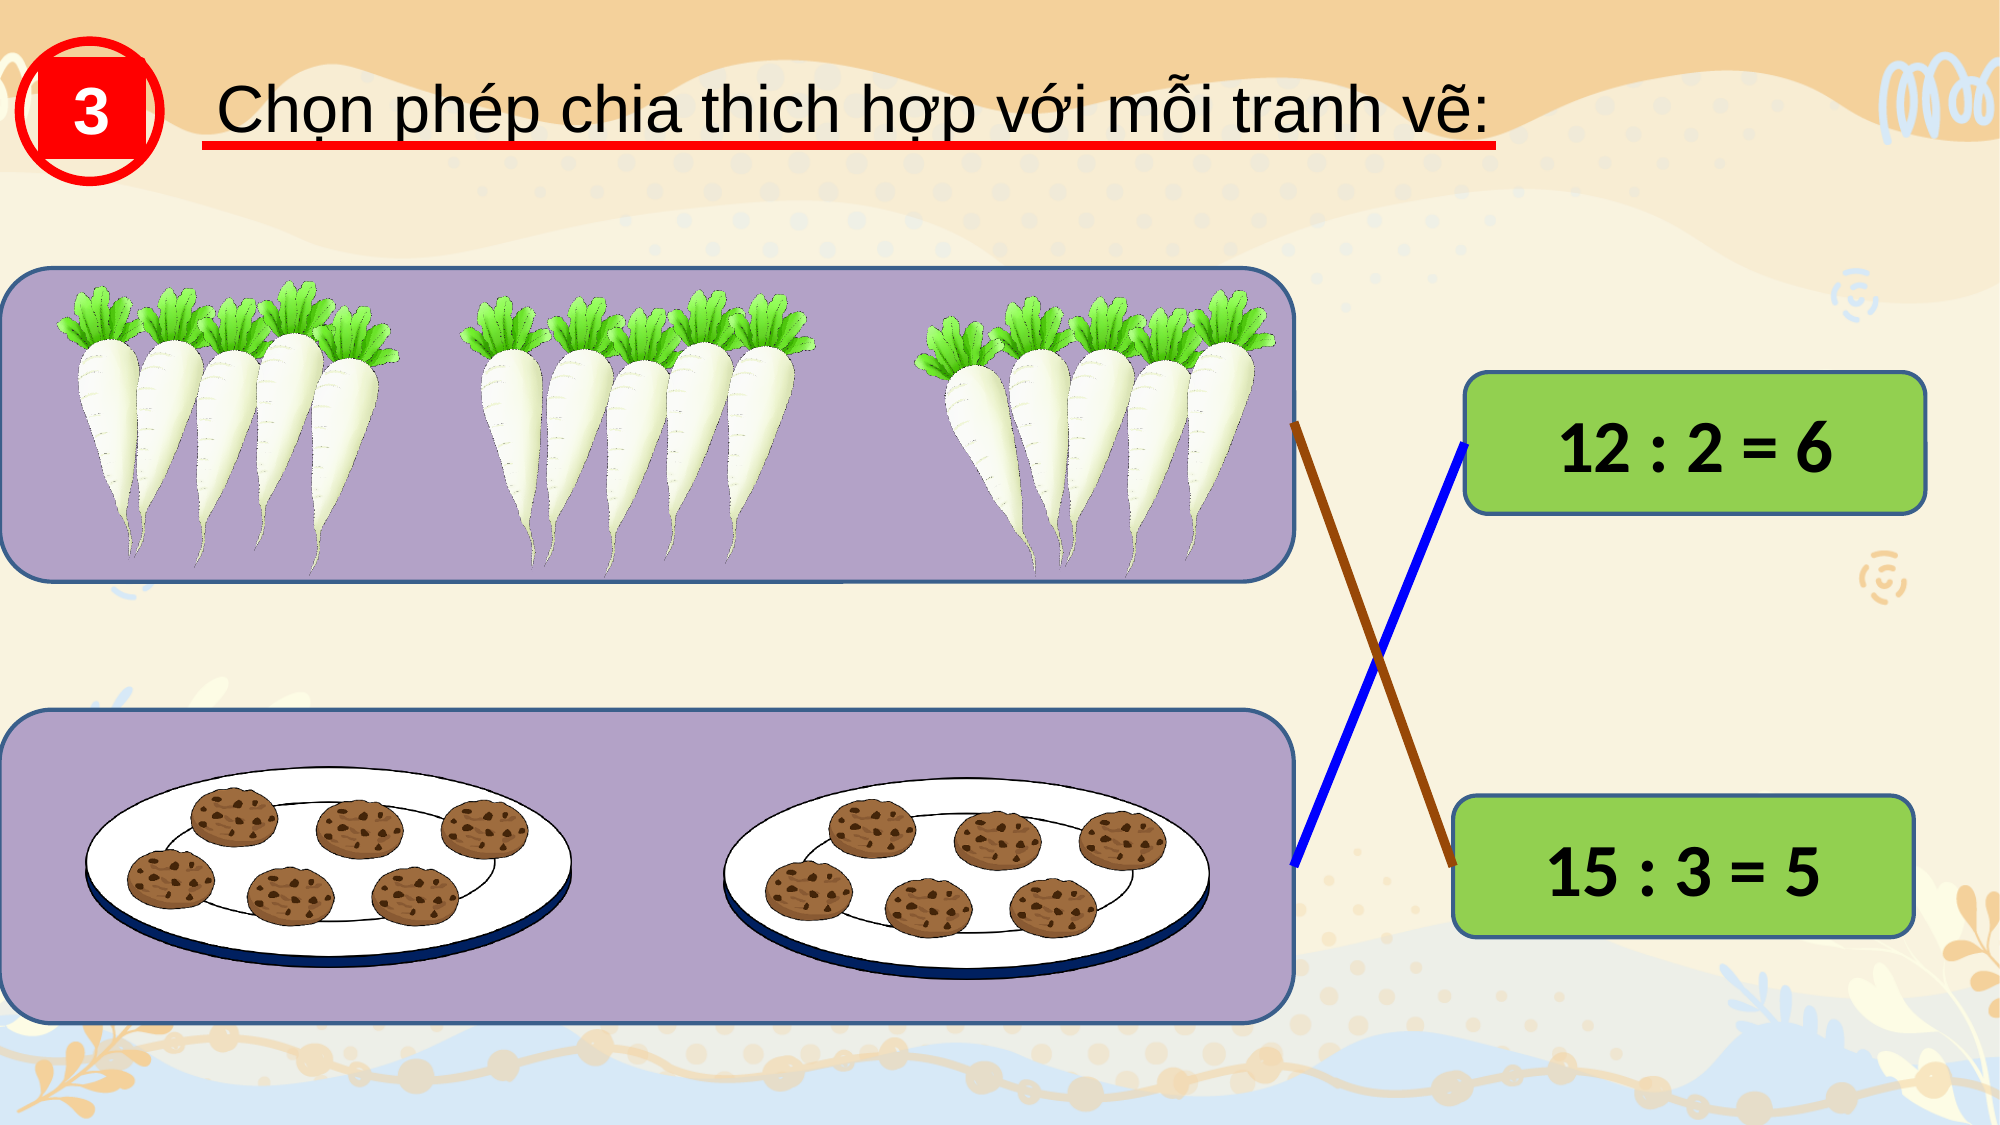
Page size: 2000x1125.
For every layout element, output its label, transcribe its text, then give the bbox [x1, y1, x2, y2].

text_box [0, 267, 1318, 582]
picture [0, 0, 2000, 1125]
text_box 12 : 2 = 6 [1462, 370, 1928, 516]
picture [0, 582, 1293, 709]
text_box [1293, 421, 1454, 867]
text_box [0, 709, 1294, 1024]
text_box 15 : 3 = 5 [1451, 793, 1916, 940]
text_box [19, 40, 1981, 182]
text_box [1457, 442, 1465, 867]
